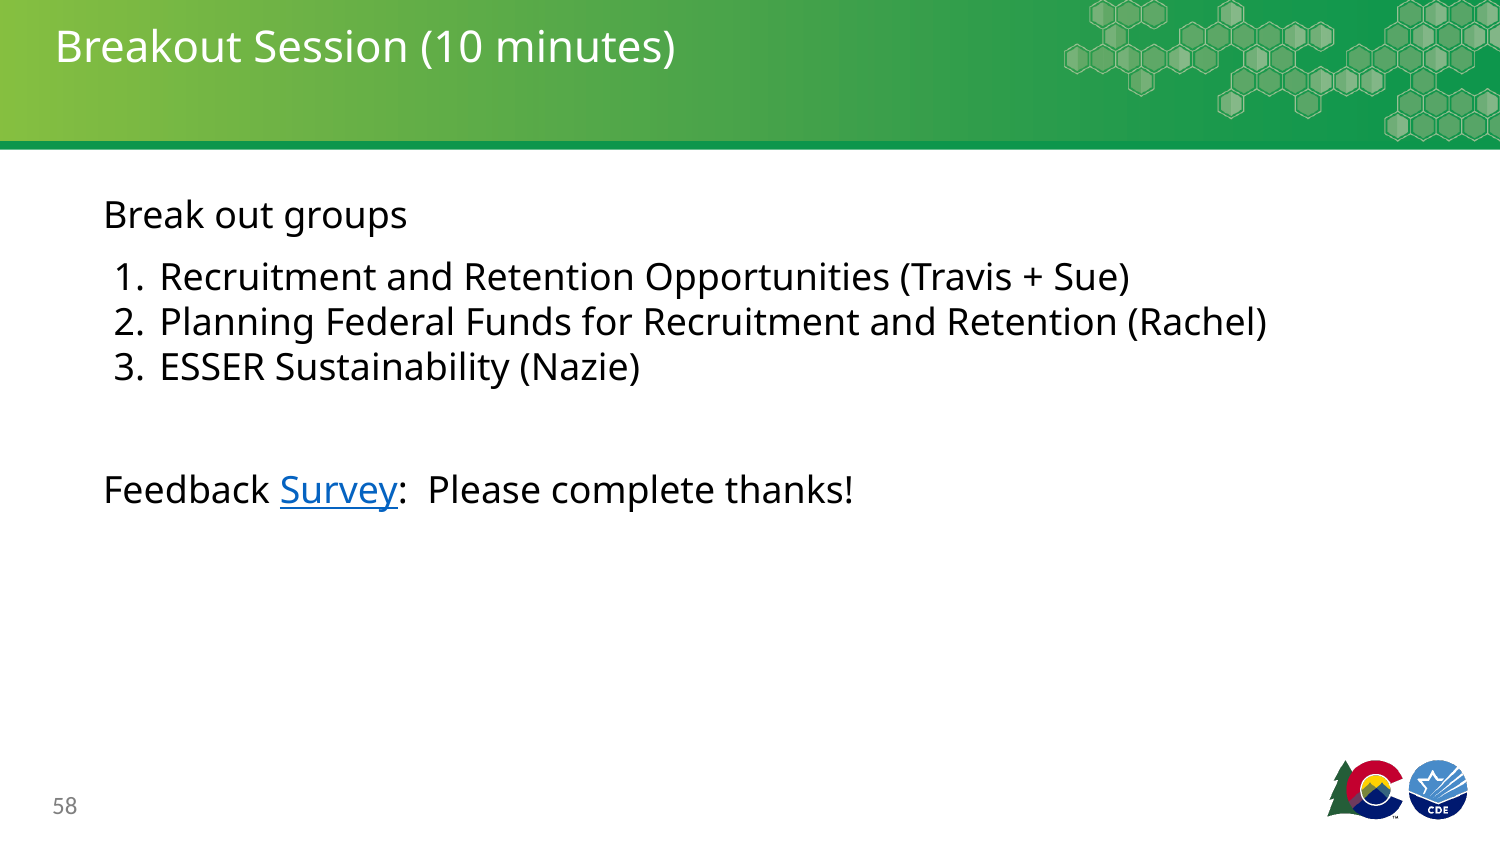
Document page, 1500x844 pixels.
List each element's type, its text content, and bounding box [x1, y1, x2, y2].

picture [0, 0, 1500, 150]
slide_number 58 [40, 782, 379, 827]
picture [1326, 759, 1468, 820]
title Breakout Session (10 minutes) [54, 25, 1047, 136]
list Break out groups Recruitment and Retention Opportunities (Travis + Sue) Planning Federal Funds for Recruitment and Retention (Rachel) ESSER Sustainability (Nazie) Feedback Survey: Please complete thanks! [103, 191, 1397, 727]
